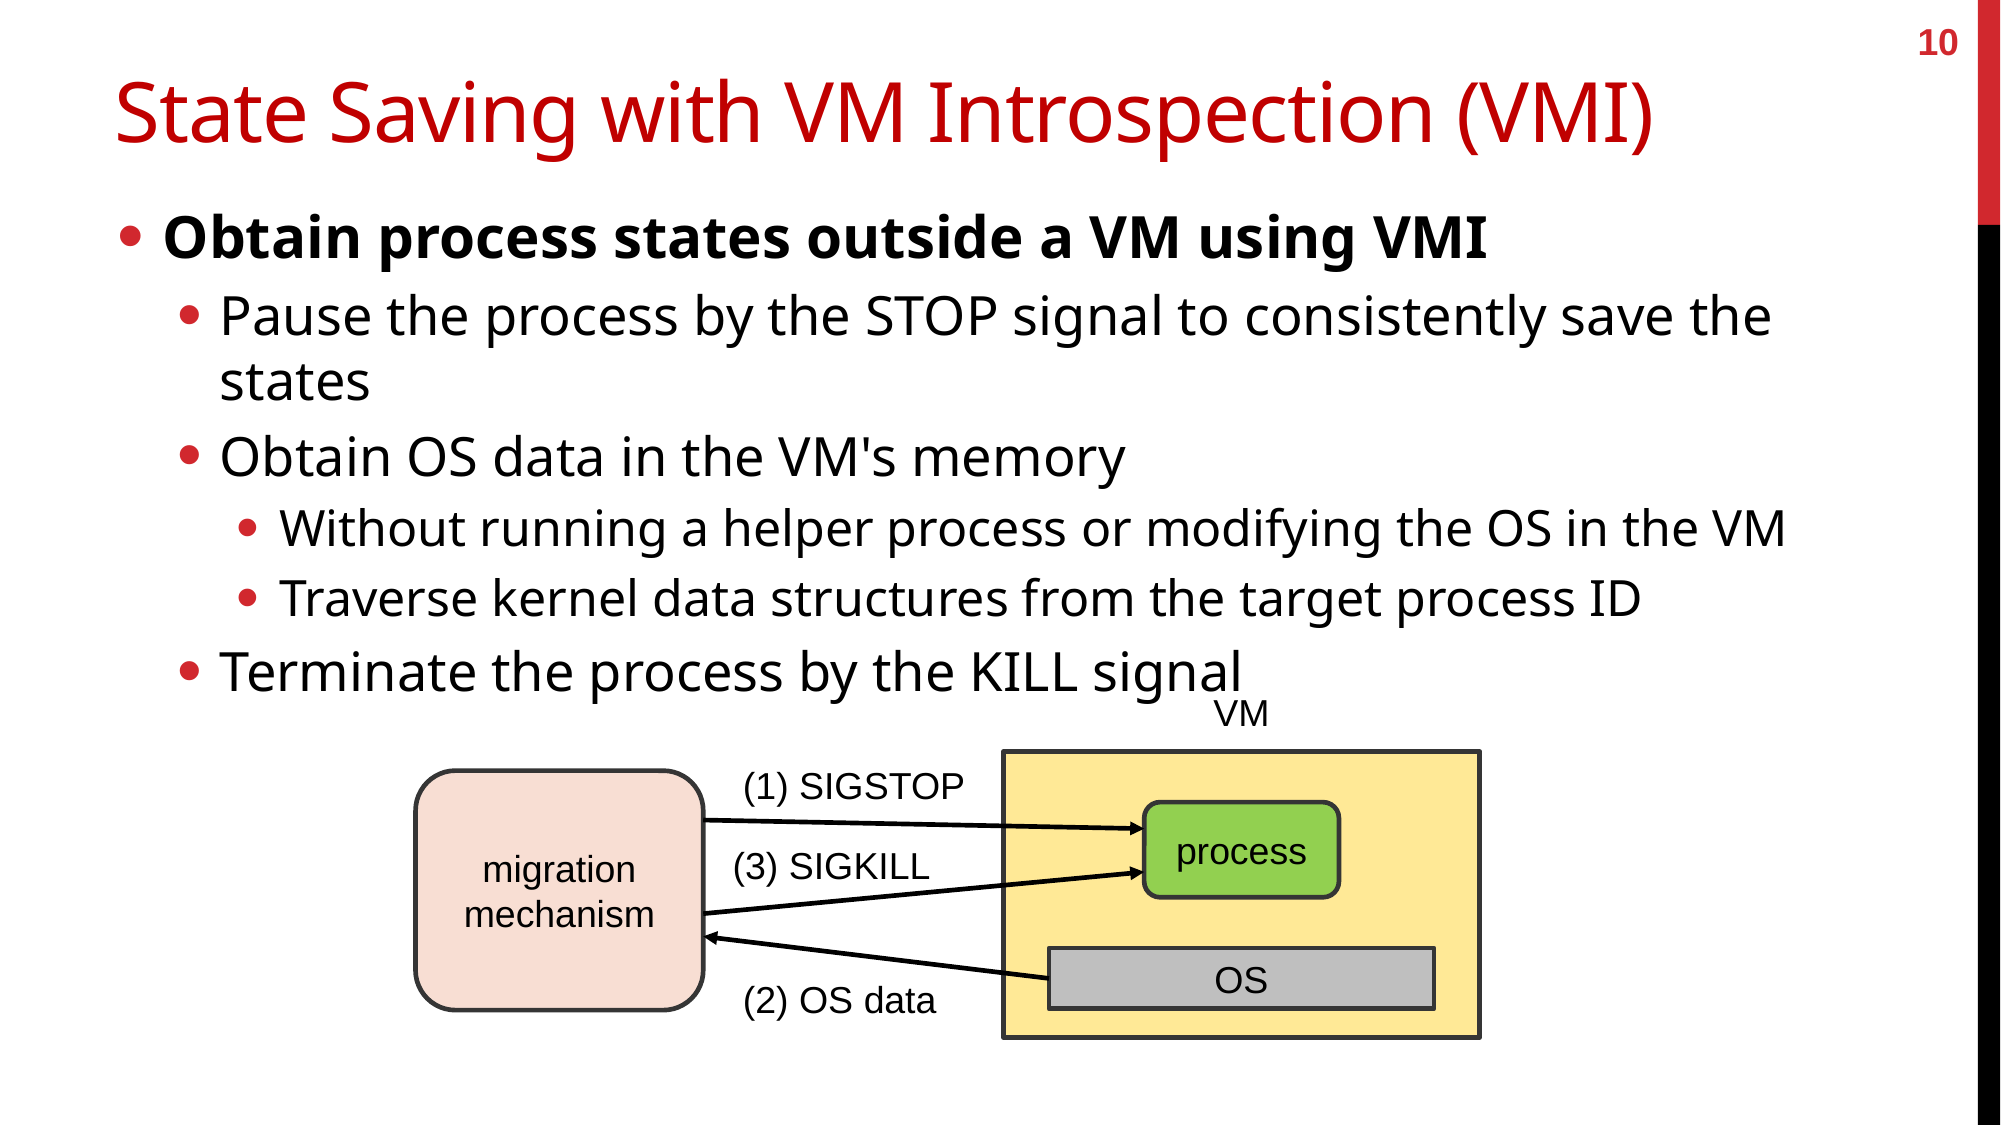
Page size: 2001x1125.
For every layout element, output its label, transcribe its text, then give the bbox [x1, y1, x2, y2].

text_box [702, 935, 1050, 979]
text_box process [1141, 799, 1342, 900]
text_box VM [1198, 681, 1285, 741]
text_box [1001, 749, 1482, 1040]
text_box (3) SIGKILL [717, 835, 946, 866]
text_box (1) SIGSTOP [728, 754, 981, 814]
slide_number 10 [1823, 10, 1975, 71]
list Obtain process states outside a VM using VMI Pause the process by the STOP signal to consistently save the states Obtain OS data in the VM's memory Without running a helper process or modifying the OS in the VM Traverse kernel data structures from the target process ID Terminate the process by the KILL signal [99, 192, 1904, 1065]
text_box migration mechanism [413, 768, 706, 1013]
text_box (2) OS data [728, 983, 952, 1029]
title State Saving with VM Introspection (VMI) [99, 37, 1904, 167]
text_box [702, 819, 1145, 830]
text_box OS [1047, 946, 1436, 1011]
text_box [702, 871, 1145, 915]
